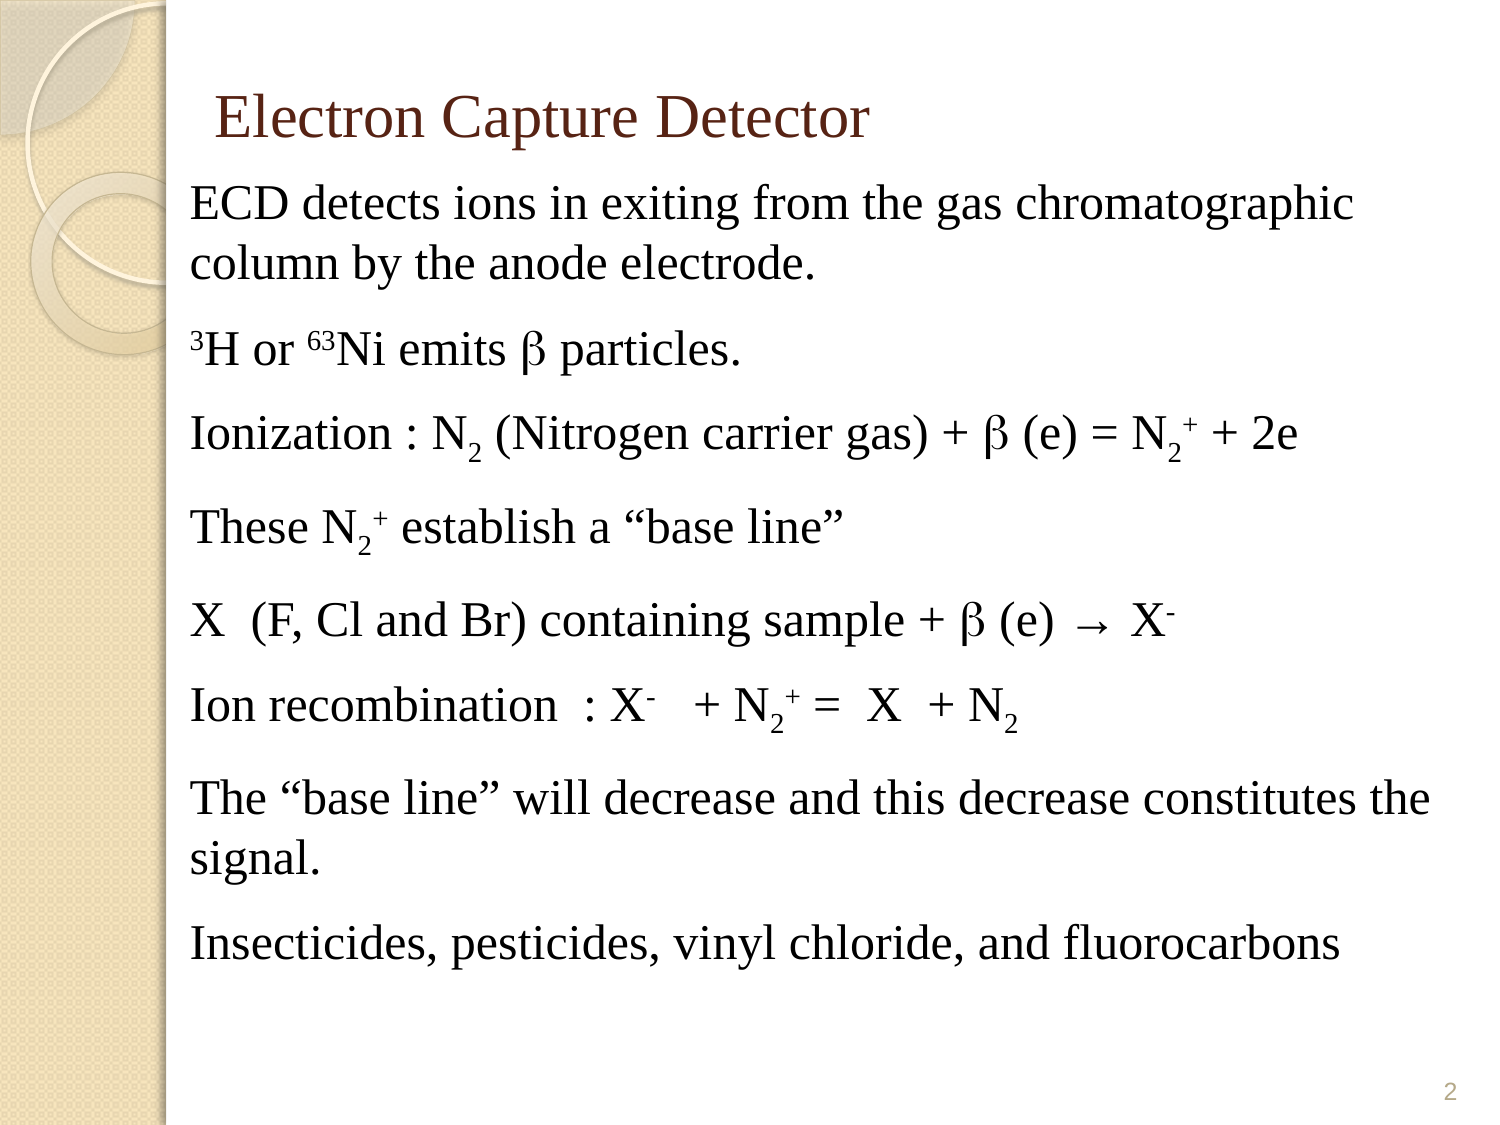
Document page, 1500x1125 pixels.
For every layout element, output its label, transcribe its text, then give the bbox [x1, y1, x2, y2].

text_box ECD detects ions in exiting from the gas chromatographic column by the anode electrode. 3H or 63Ni emits  particles. Ionization : N2 (Nitrogen carrier gas) +  (e) = N2+ + 2e These N2+ establish a “base line” X (F, Cl and Br) containing sample +  (e) → X- Ion recombination : X- + N2+ = X + N2 The “base line” will decrease and this decrease constitutes the signal. Insecticides, pesticides, vinyl chloride, and fluorocarbons [174, 162, 1450, 977]
slide_number 2 [1413, 1034, 1488, 1113]
title Electron Capture Detector [200, 37, 1388, 162]
